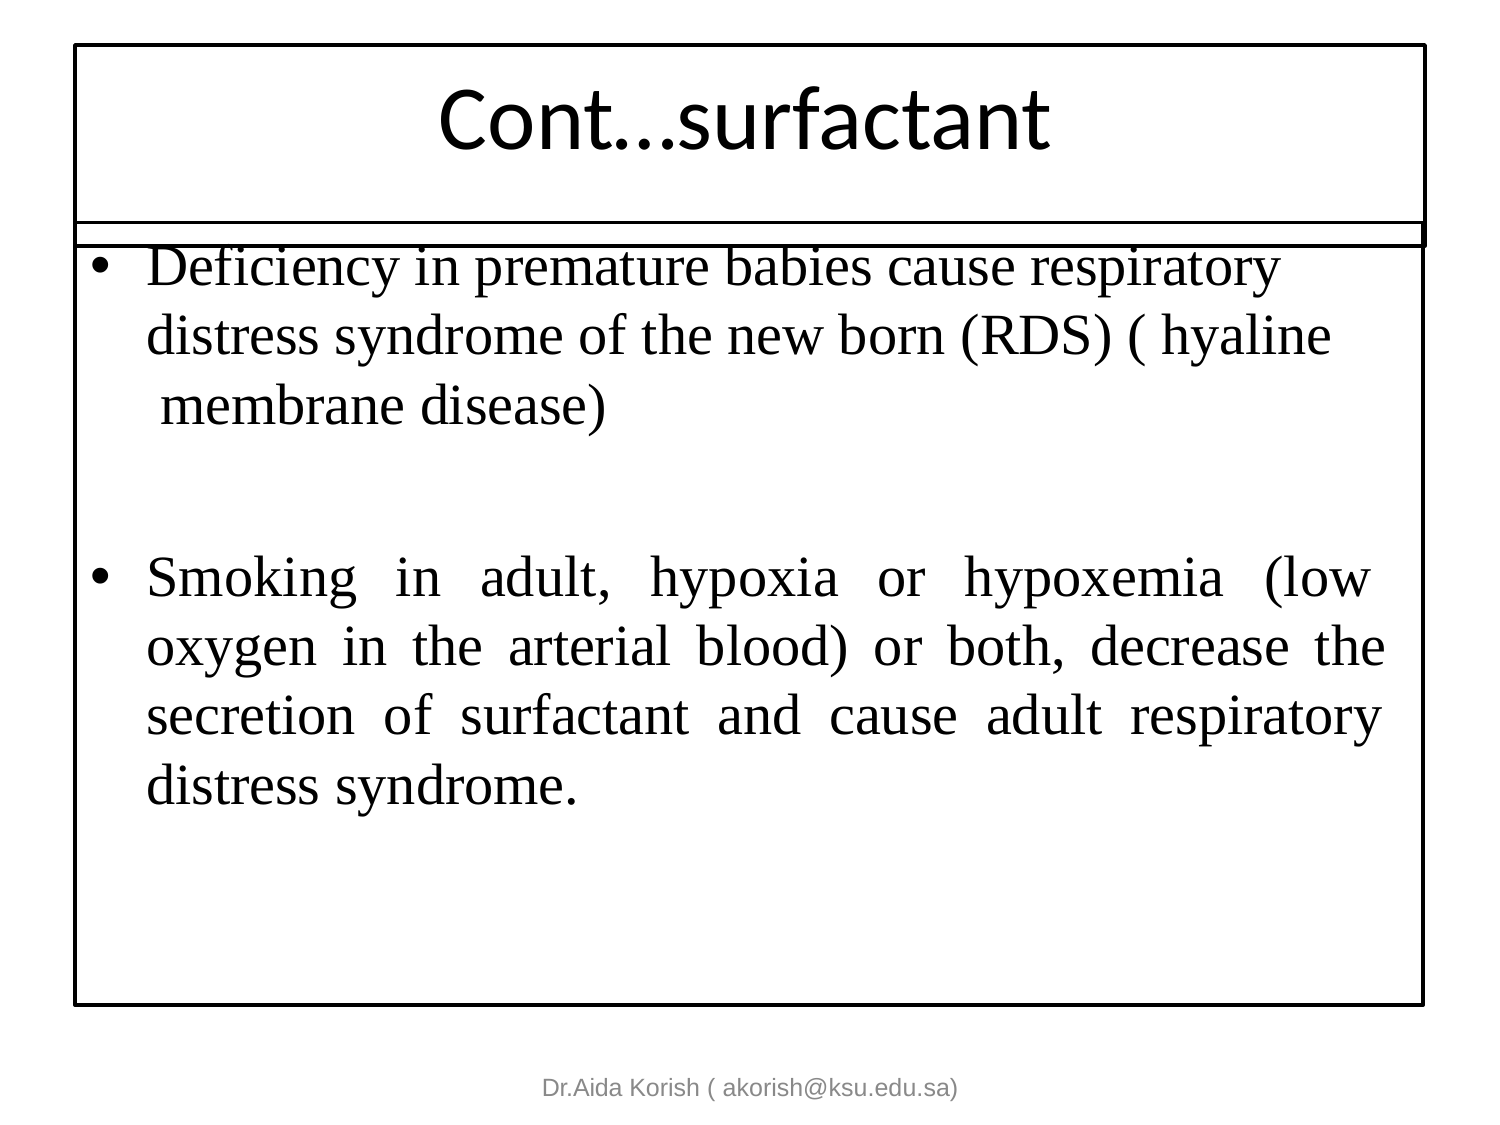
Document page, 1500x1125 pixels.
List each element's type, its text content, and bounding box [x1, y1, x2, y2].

title Cont…surfactant [75, 45, 1425, 246]
footer Dr.Aida Korish ( akorish@ksu.edu.sa) [539, 1074, 962, 1125]
text_box Deficiency in premature babies cause respiratory distress syndrome of the new born (RDS) ( hyaline membrane disease) Smoking in adult, hypoxia or hypoxemia (low oxygen in the arterial blood) or both, decrease the secretion of surfactant and cause adult respiratory distress syndrome. [87, 230, 1412, 819]
text_box [74, 222, 1424, 1005]
